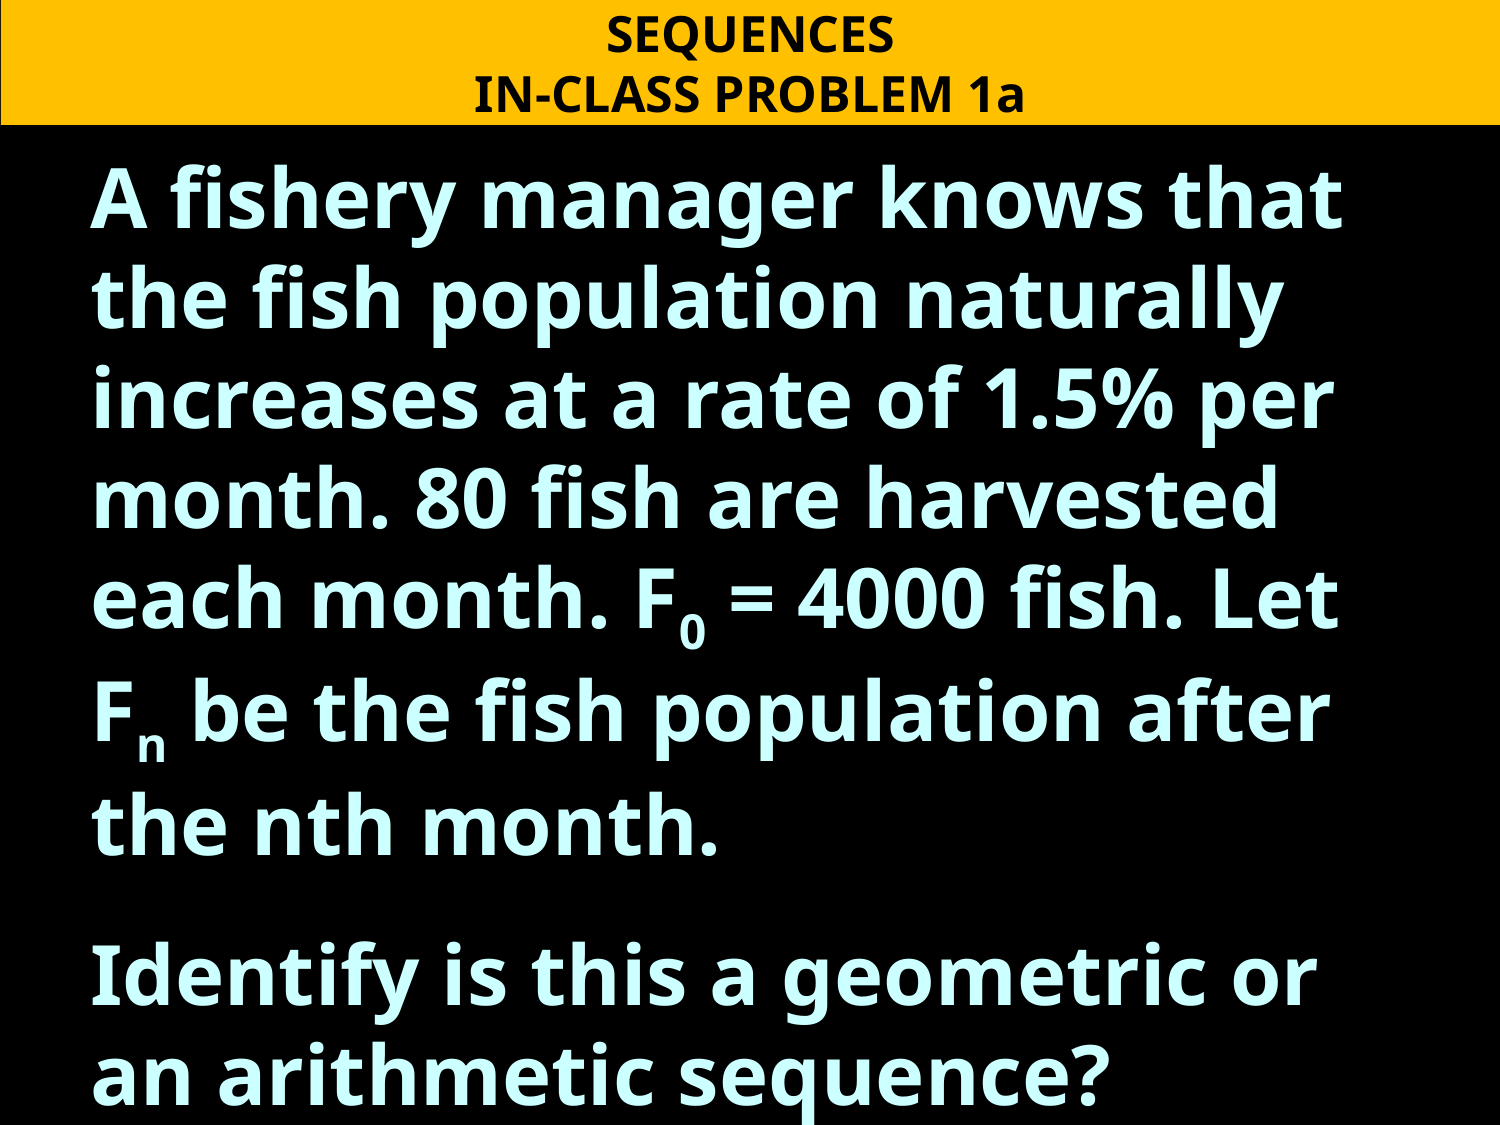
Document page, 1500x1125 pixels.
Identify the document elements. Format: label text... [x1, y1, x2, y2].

text_box SEQUENCES IN-CLASS PROBLEM 1a [0, 0, 1500, 125]
list A fishery manager knows that the fish population naturally increases at a rate of 1.5% per month. 80 fish are harvested each month. F0 = 4000 fish. Let Fn be the fish population after the nth month. Identify is this a geometric or an arithmetic sequence? [75, 137, 1425, 1063]
